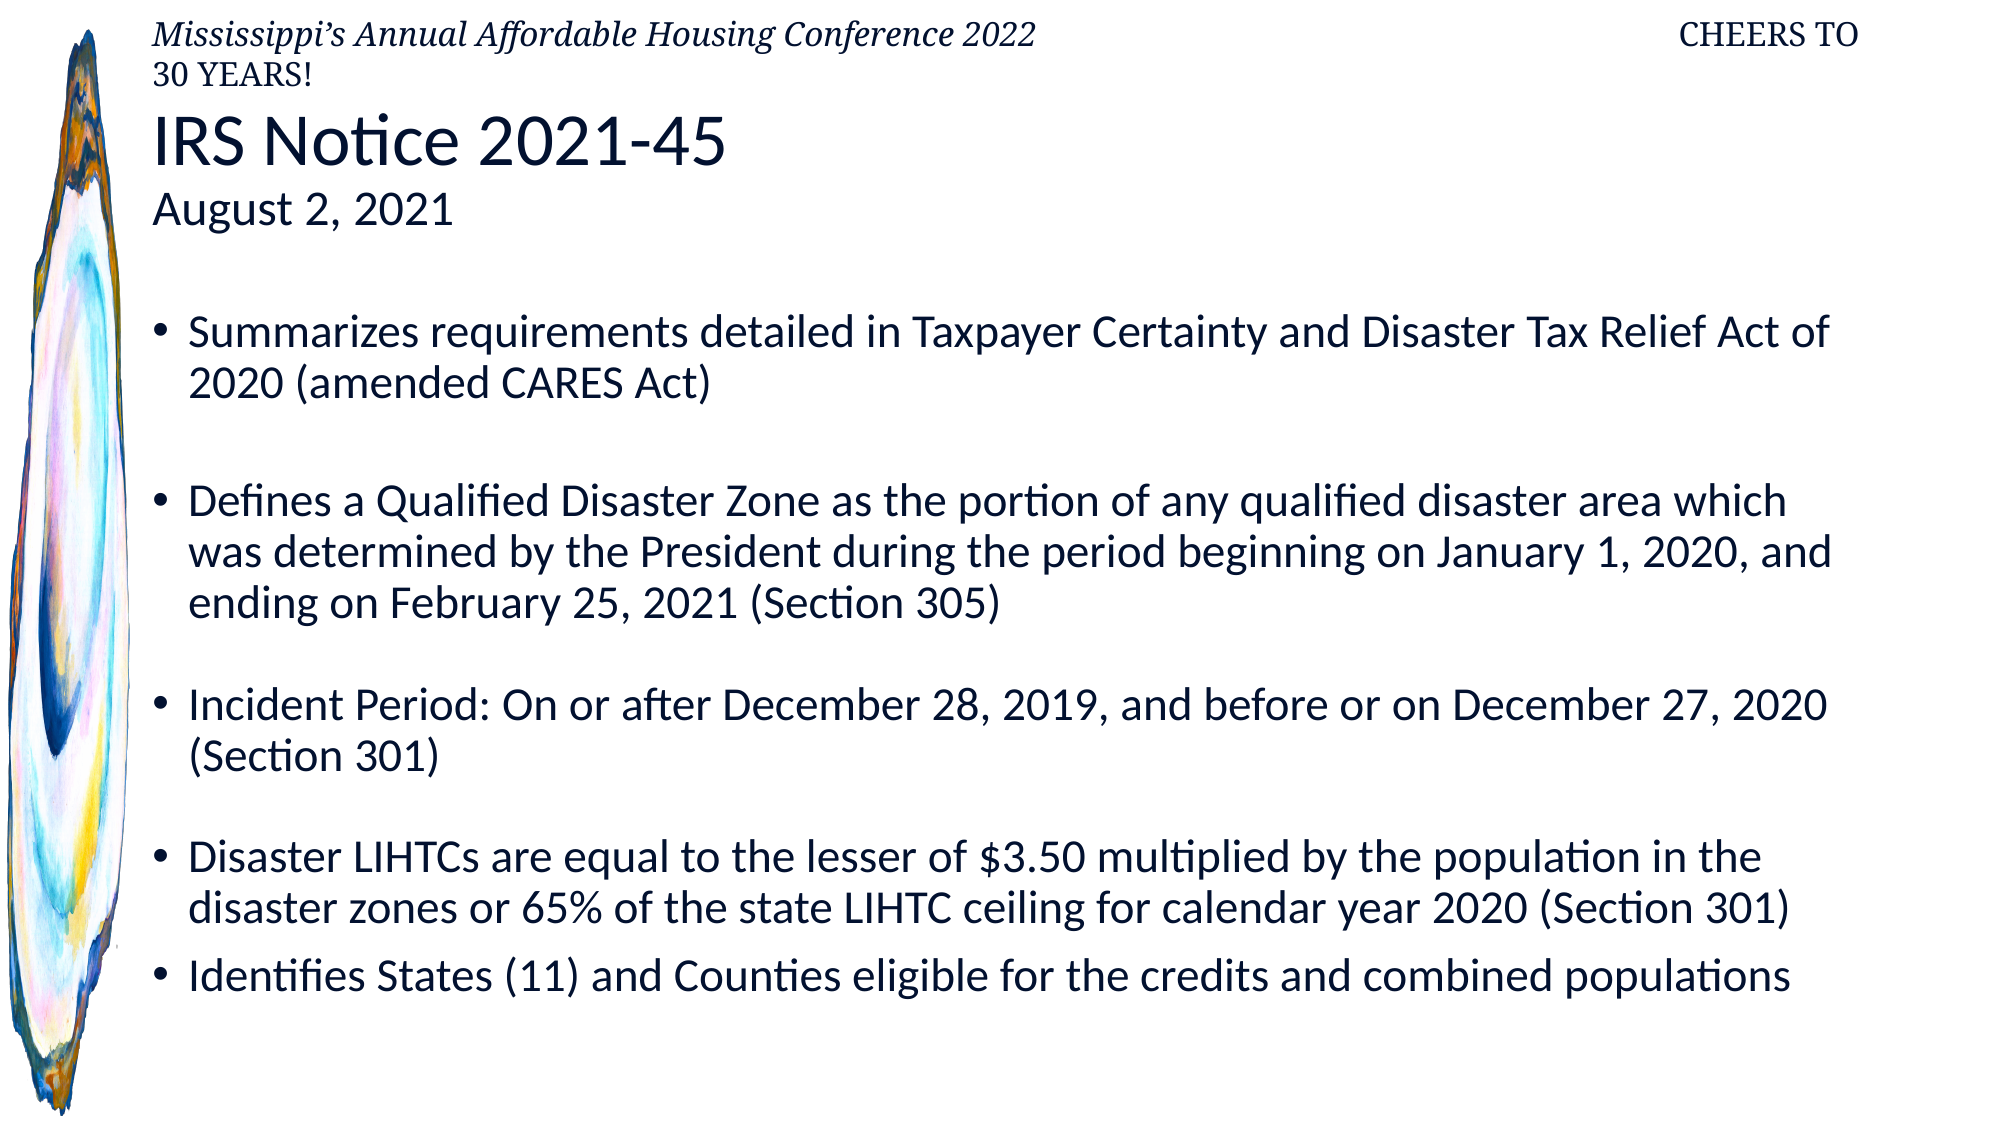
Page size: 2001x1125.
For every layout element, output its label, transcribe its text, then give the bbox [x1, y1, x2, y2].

title IRS Notice 2021-45 August 2, 2021 [137, 59, 1863, 278]
list Summarizes requirements detailed in Taxpayer Certainty and Disaster Tax Relief Act of 2020 (amended CARES Act) Defines a Qualified Disaster Zone as the portion of any qualified disaster area which was determined by the President during the period beginning on January 1, 2020, and ending on February 25, 2021 (Section 305) Incident Period: On or after December 28, 2019, and before or on December 27, 2020 (Section 301) Disaster LIHTCs are equal to the lesser of $3.50 multiplied by the population in the disaster zones or 65% of the state LIHTC ceiling for calendar year 2020 (Section 301) Identifies States (11) and Counties eligible for the credits and combined populations [137, 299, 1863, 1014]
picture [0, 0, 138, 1125]
